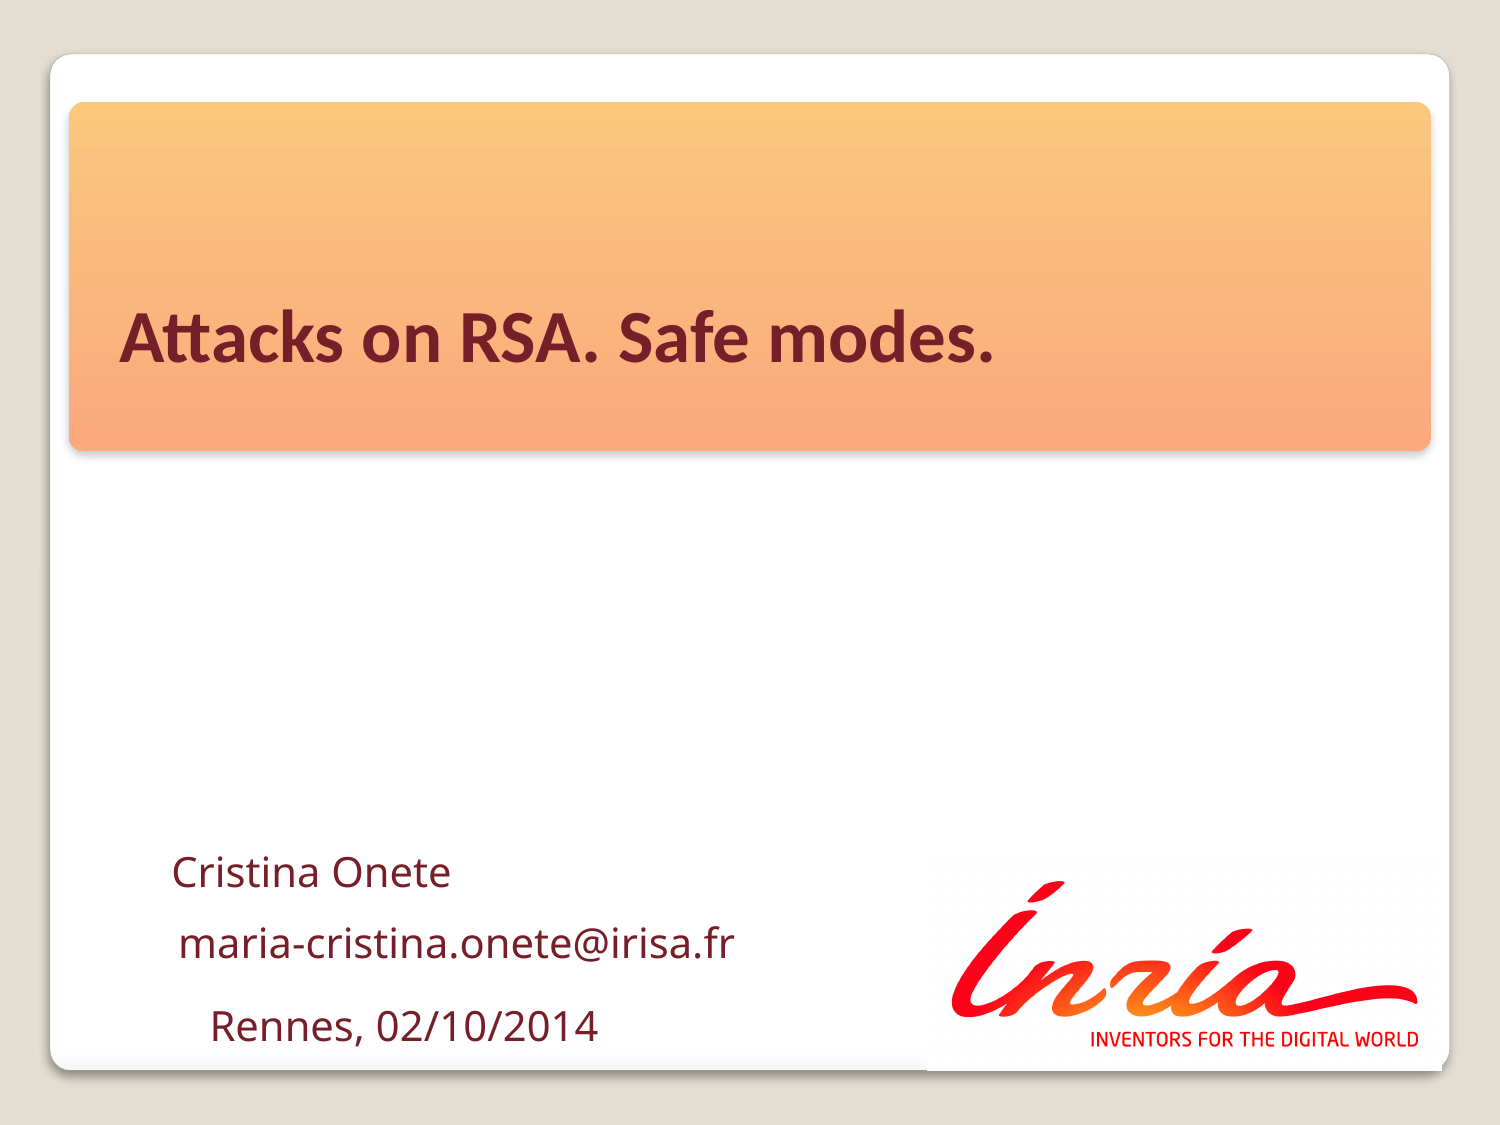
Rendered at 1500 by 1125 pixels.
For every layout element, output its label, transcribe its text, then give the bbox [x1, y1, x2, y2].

picture [927, 856, 1442, 1071]
title Attacks on RSA. Safe modes. [112, 149, 1417, 386]
